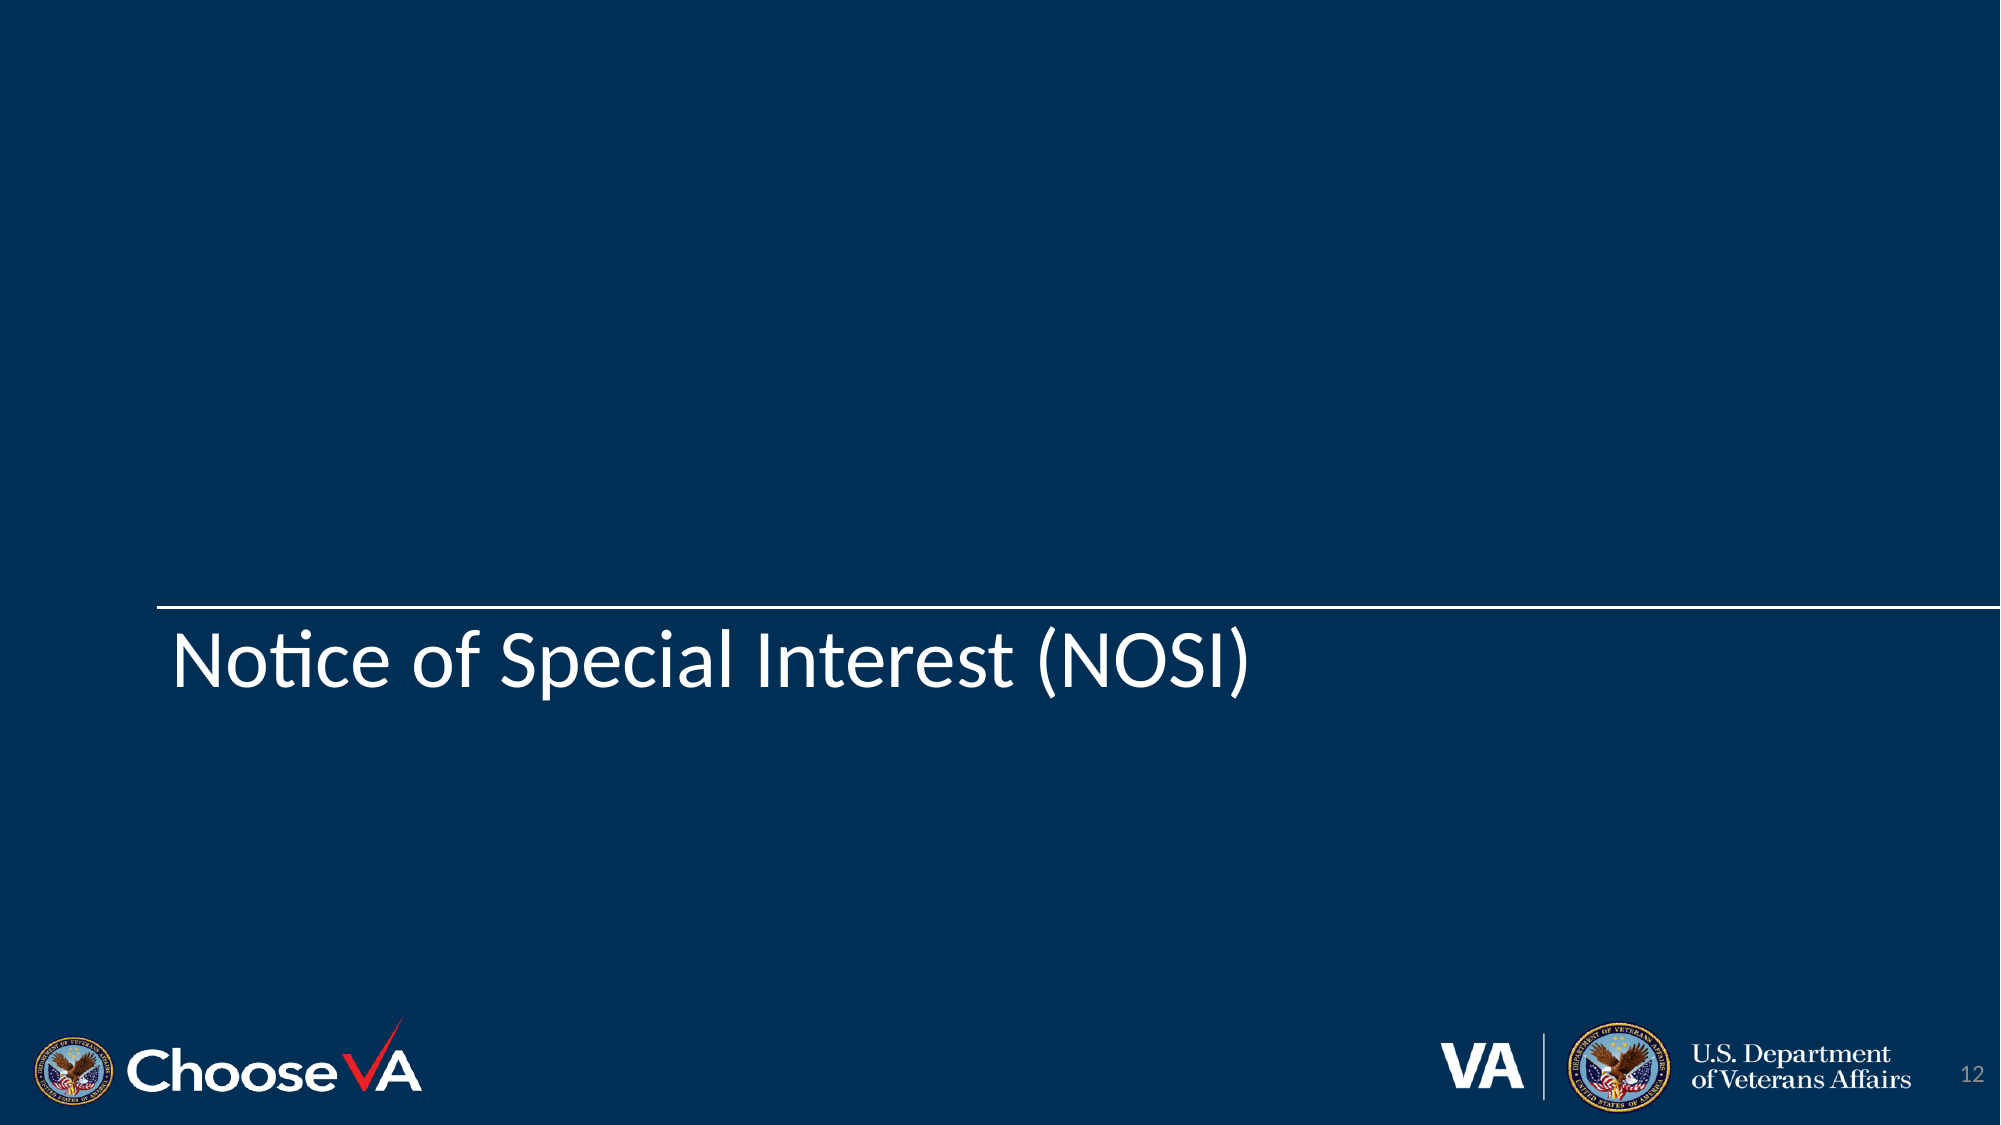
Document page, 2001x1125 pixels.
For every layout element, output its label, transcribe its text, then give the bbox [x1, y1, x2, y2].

picture [33, 1015, 422, 1106]
picture [1434, 1014, 1917, 1120]
slide_number 12 [1550, 1042, 2000, 1103]
list Notice of Special Interest (NOSI) [156, 607, 1657, 908]
